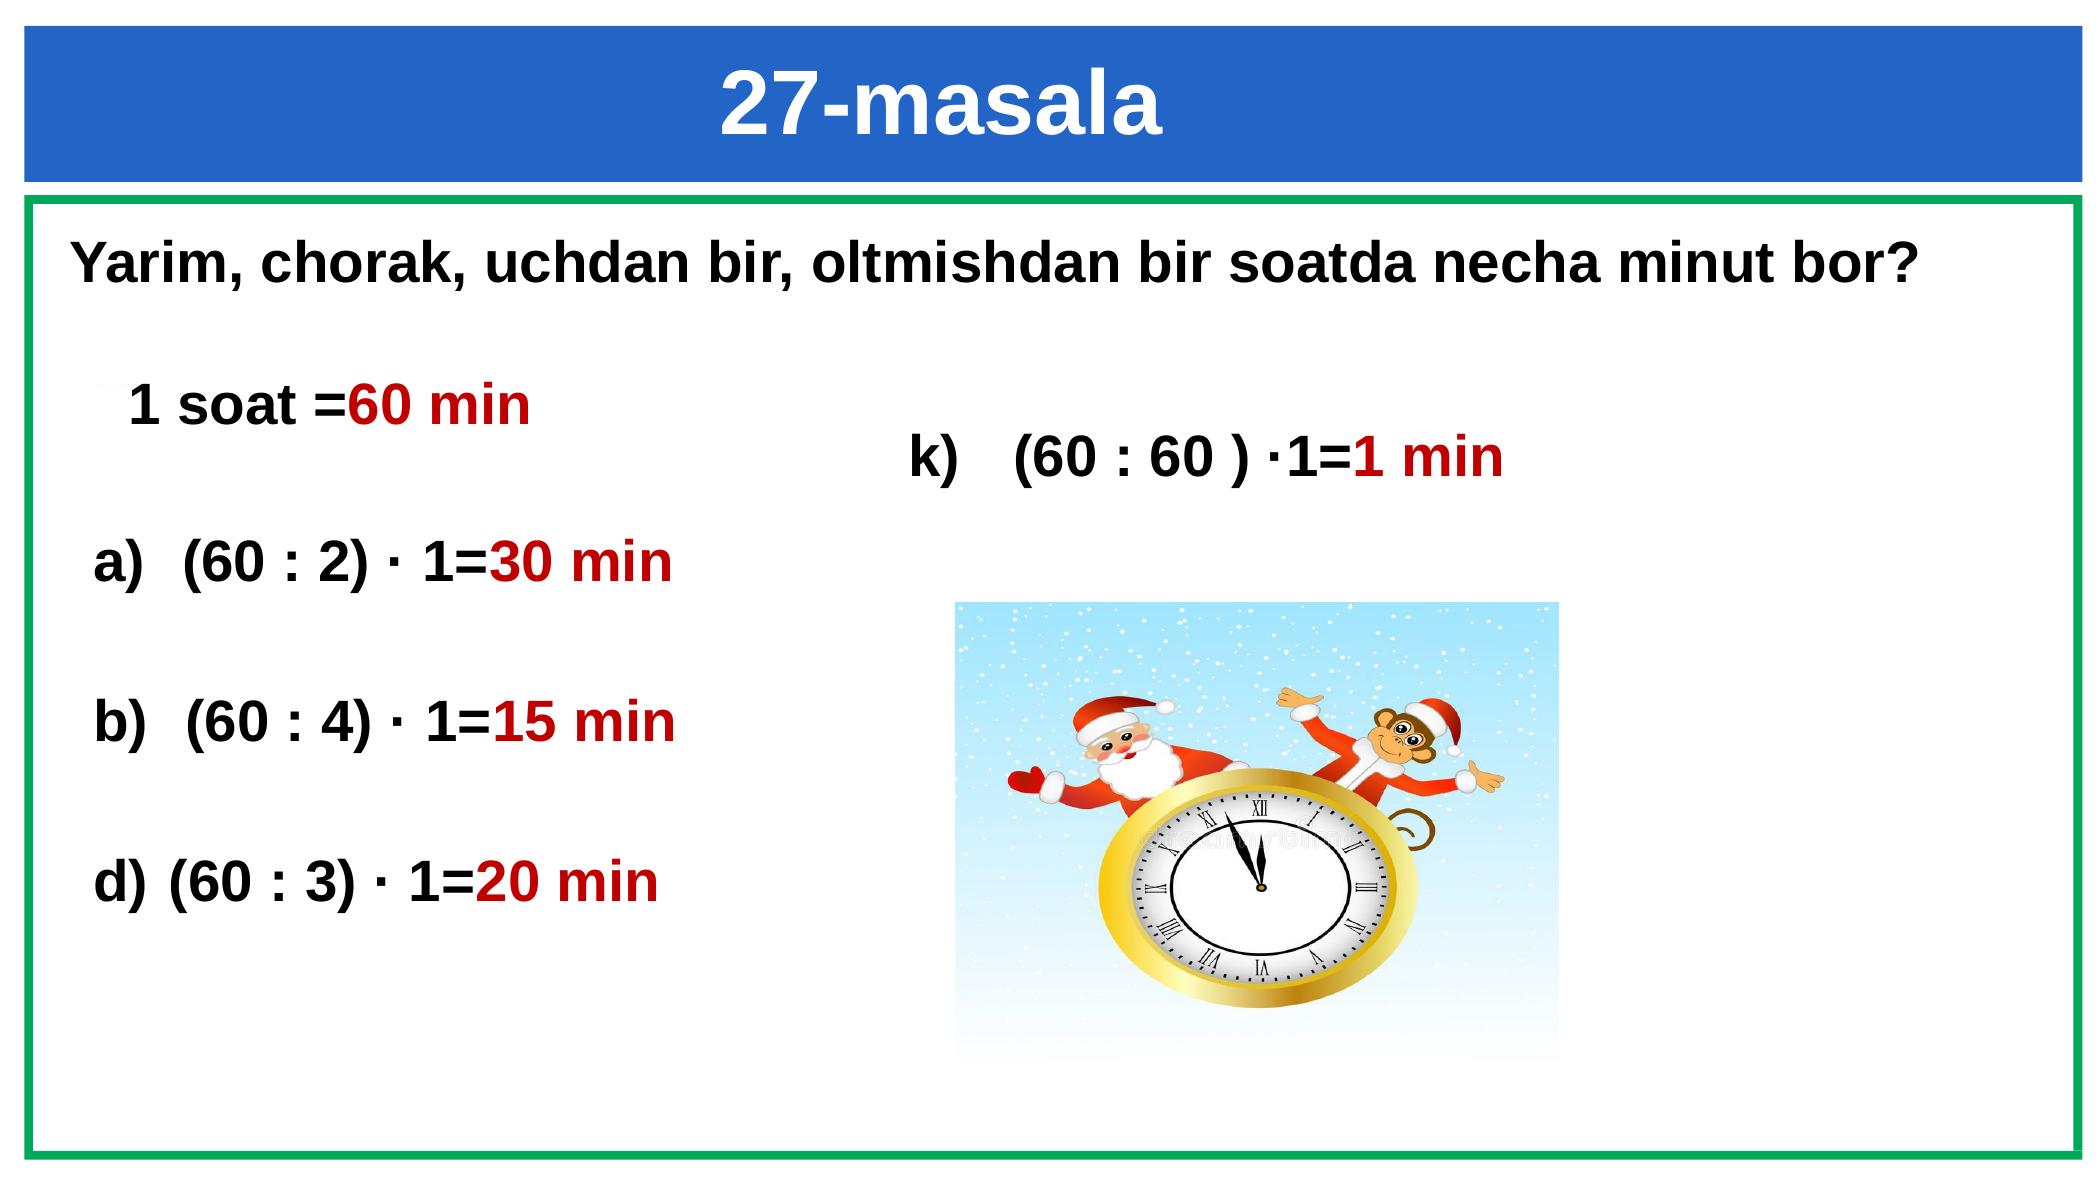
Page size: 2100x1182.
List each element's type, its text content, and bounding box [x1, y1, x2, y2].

picture [955, 602, 1560, 1062]
list 27-masala [719, 43, 1511, 155]
list Yarim, chorak, uchdan bir, oltmishdan bir soatda necha minut bor? [69, 224, 1972, 296]
